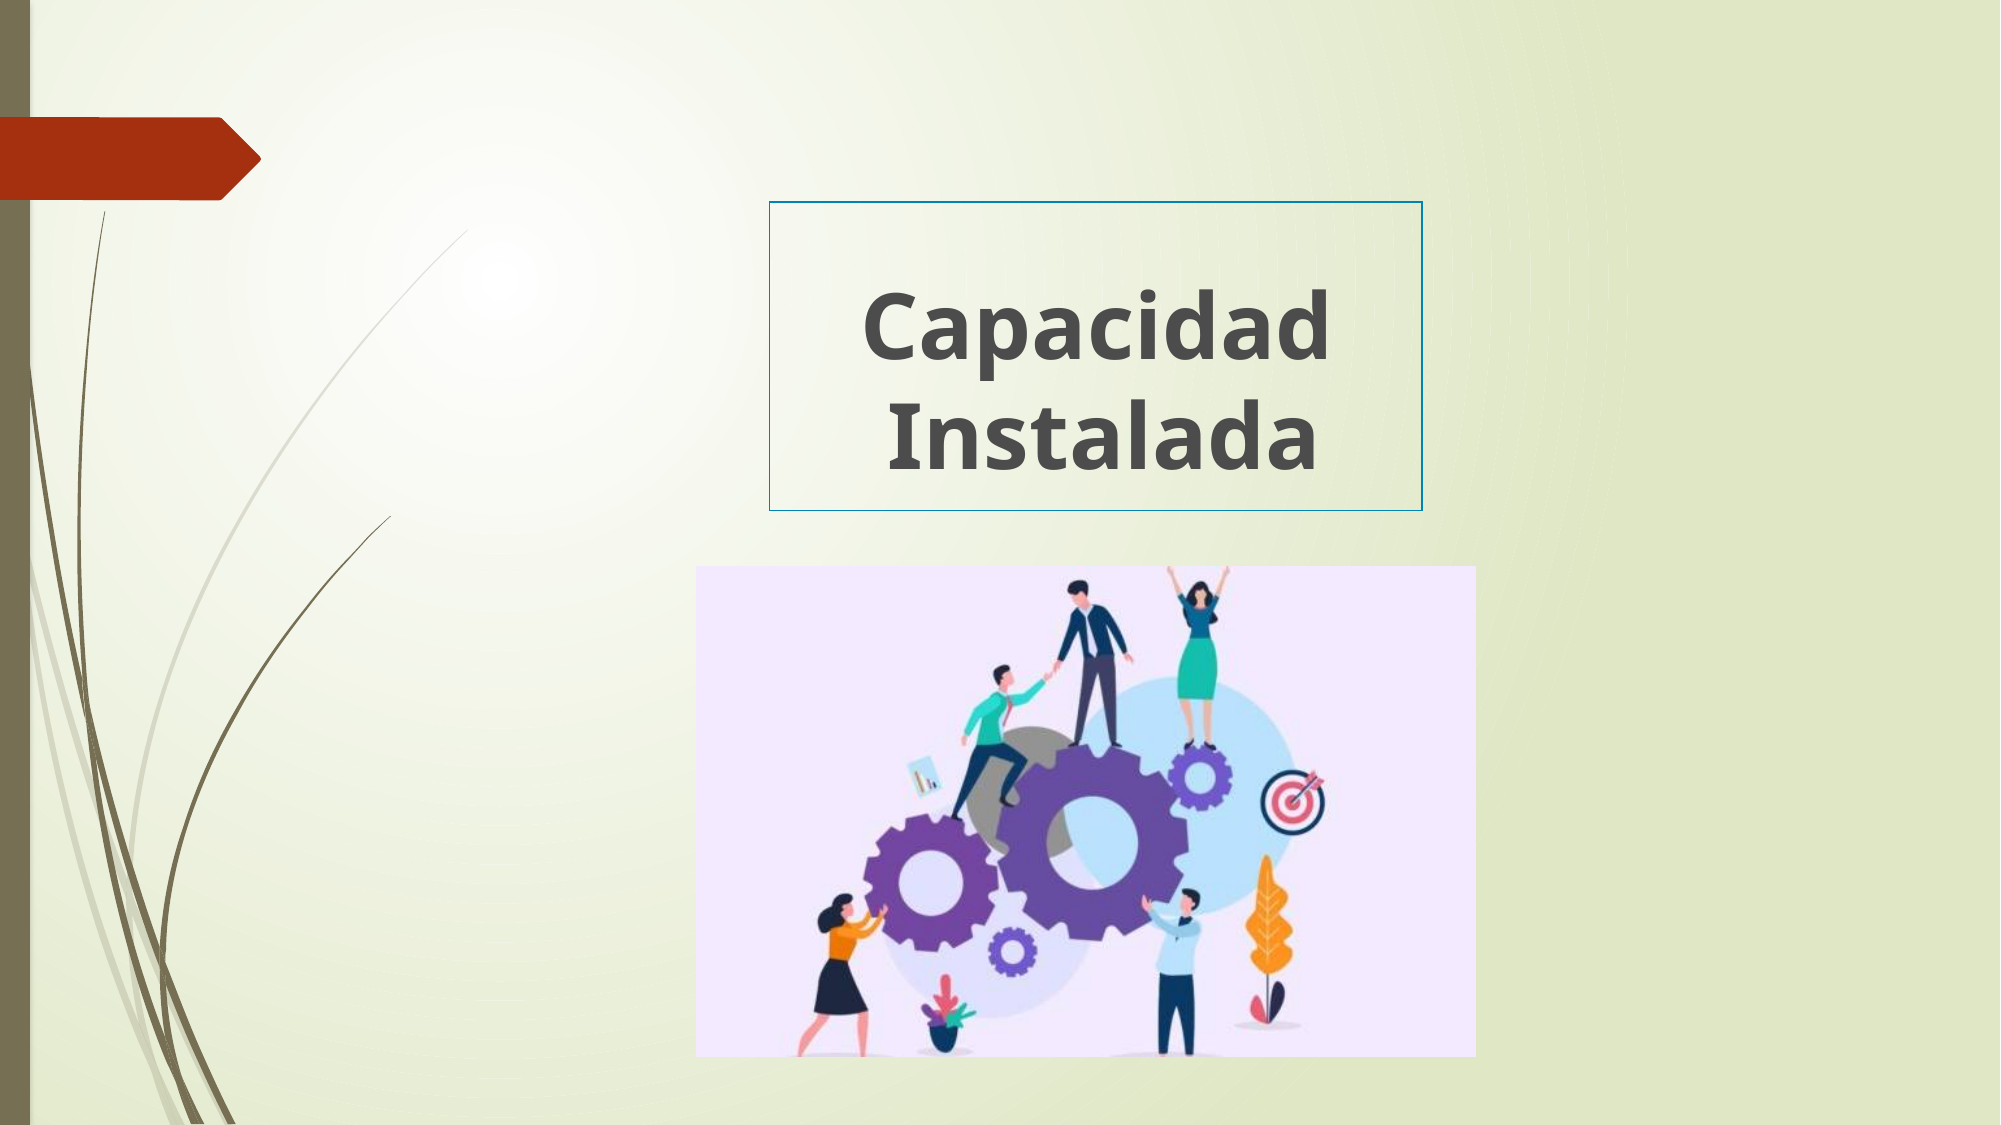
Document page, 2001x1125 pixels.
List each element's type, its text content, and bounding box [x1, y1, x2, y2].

picture [696, 566, 1476, 1057]
text_box Capacidad Instalada [769, 202, 1422, 511]
